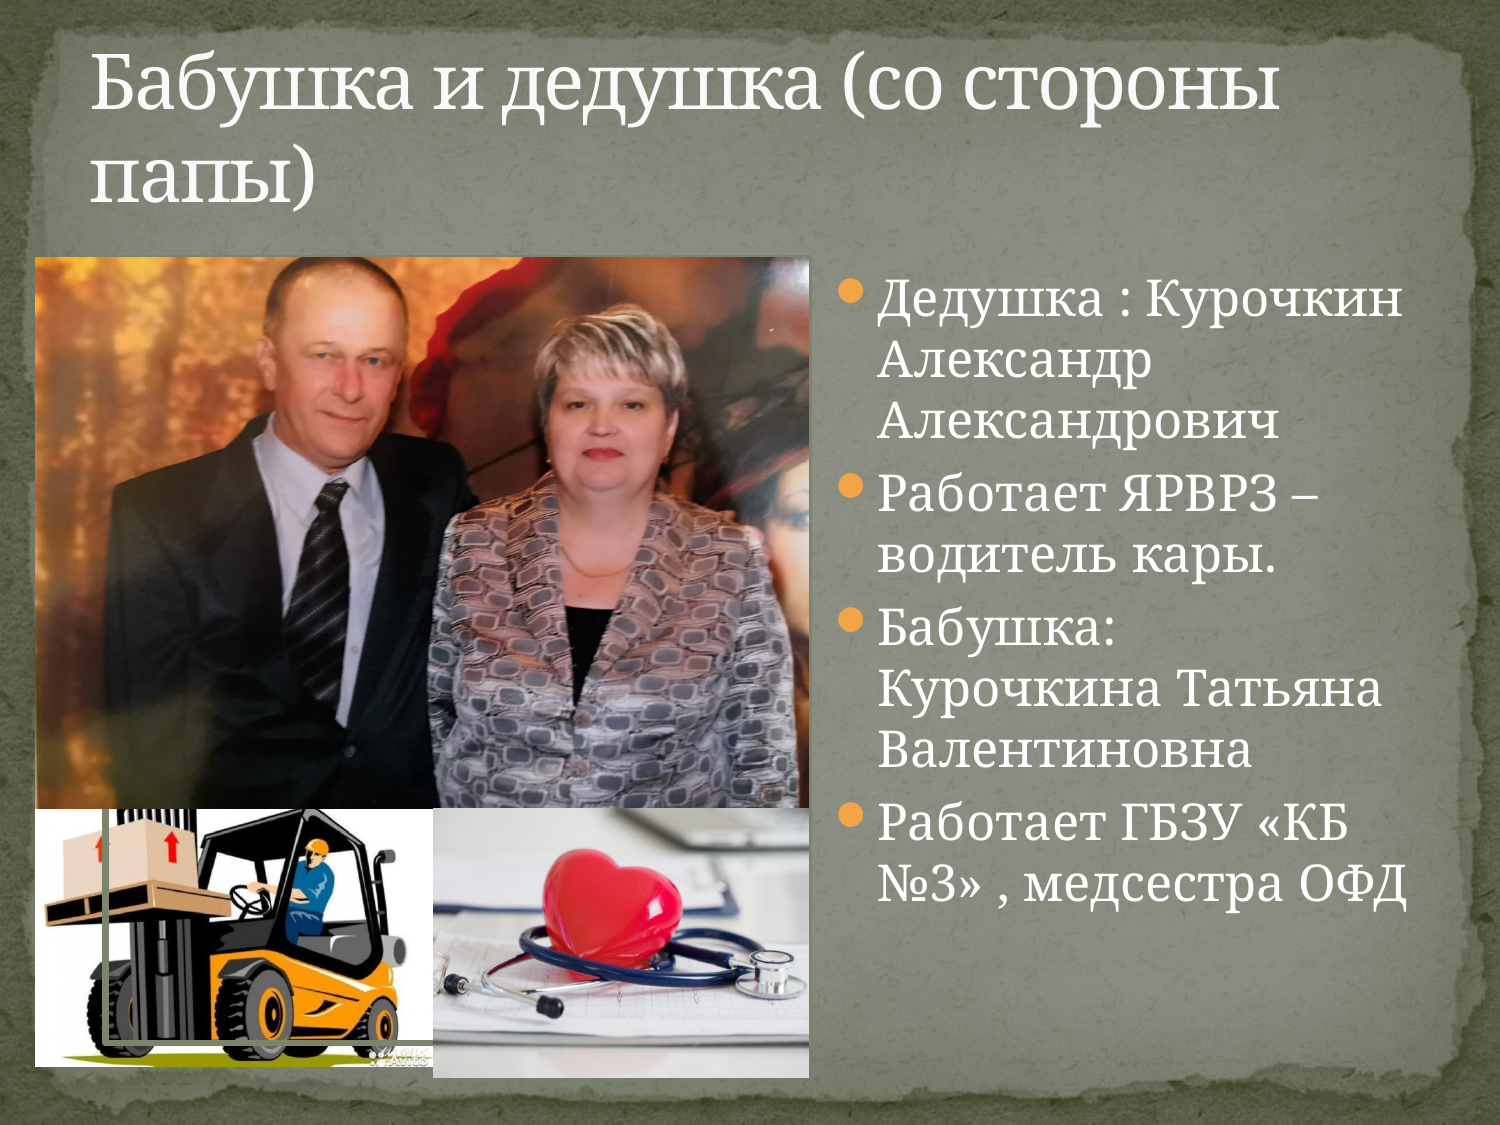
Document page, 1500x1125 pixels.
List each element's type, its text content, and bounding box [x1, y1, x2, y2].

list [38, 818, 422, 1065]
picture [35, 257, 809, 1078]
list Дедушка : Курочкин Александр Александрович Работает ЯРВРЗ –водитель кары. Бабушка: Курочкина Татьяна Валентиновна Работает ГБЗУ «КБ №3» , медсестра ОФД [820, 257, 1429, 1000]
title Бабушка и дедушка (со стороны папы) [74, 24, 1425, 225]
